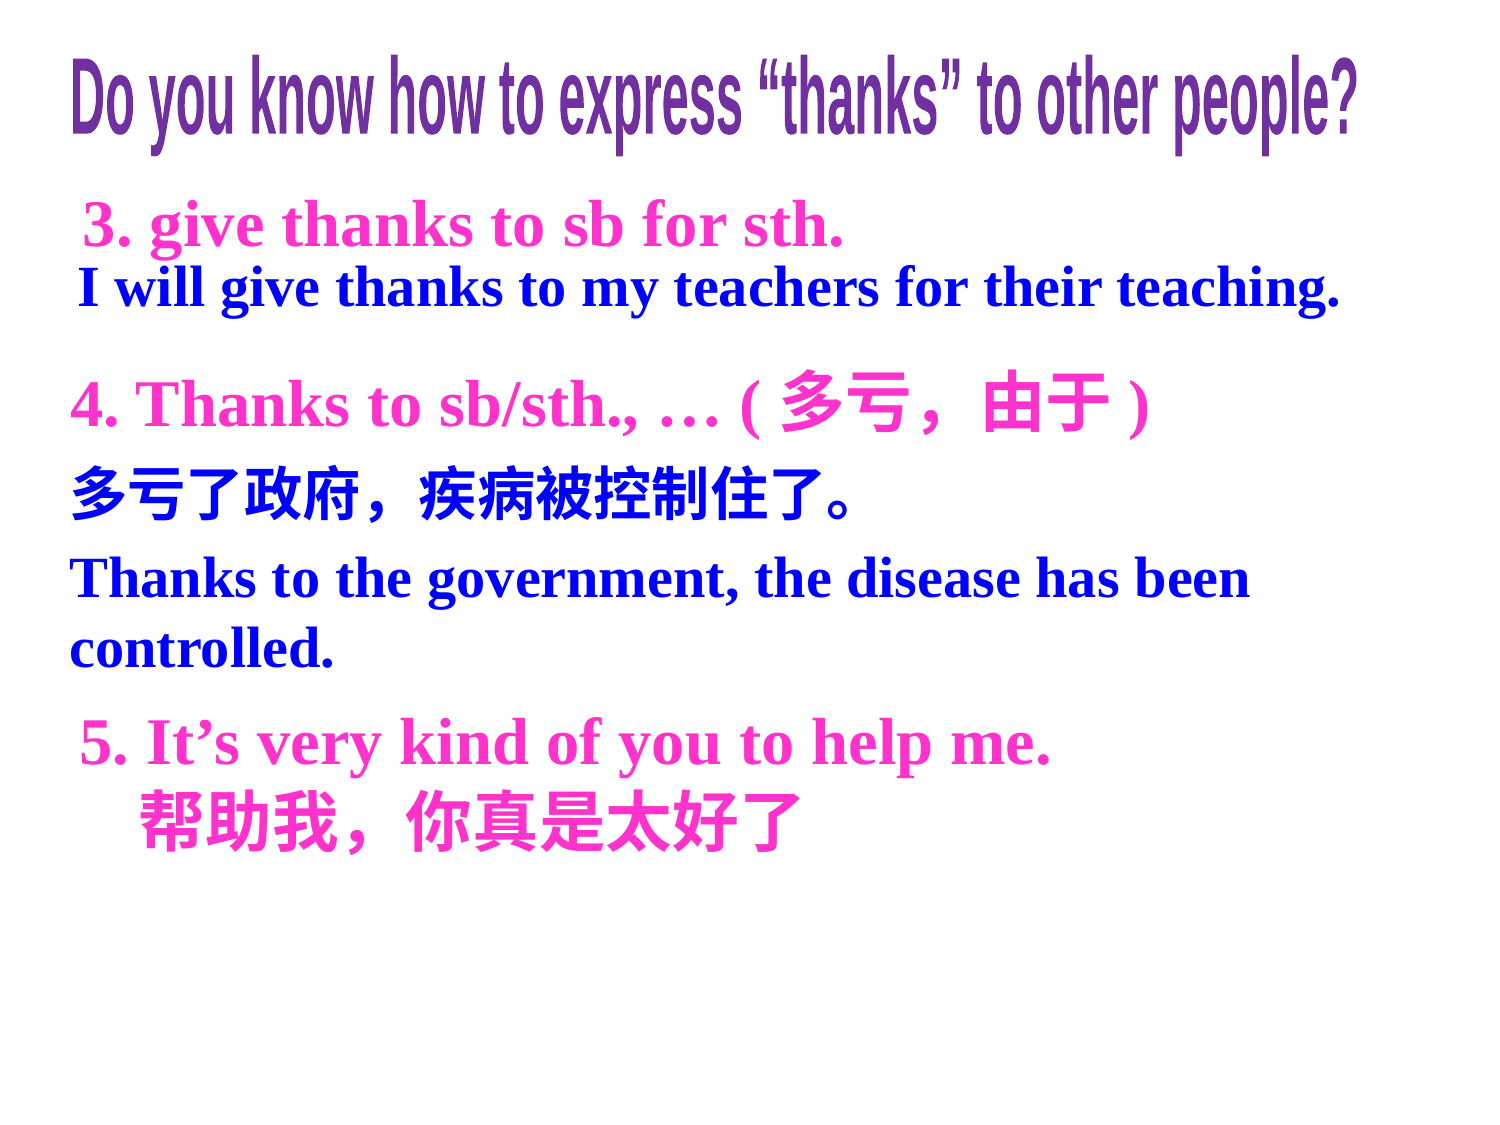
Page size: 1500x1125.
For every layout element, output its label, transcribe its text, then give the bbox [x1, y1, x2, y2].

text_box 3. give thanks to sb for sth. [68, 172, 1419, 268]
text_box 4. Thanks to sb/sth., … (多亏，由于) [55, 352, 1406, 447]
text_box I will give thanks to my teachers for their teaching. [62, 240, 1414, 326]
text_box Thanks to the government, the disease has been controlled. [54, 532, 1405, 687]
text_box 5. It’s very kind of you to help me. [64, 690, 1415, 786]
text_box 帮助我，你真是太好了 [123, 772, 1475, 868]
text_box 多亏了政府，疾病被控制住了。 [54, 449, 1405, 532]
